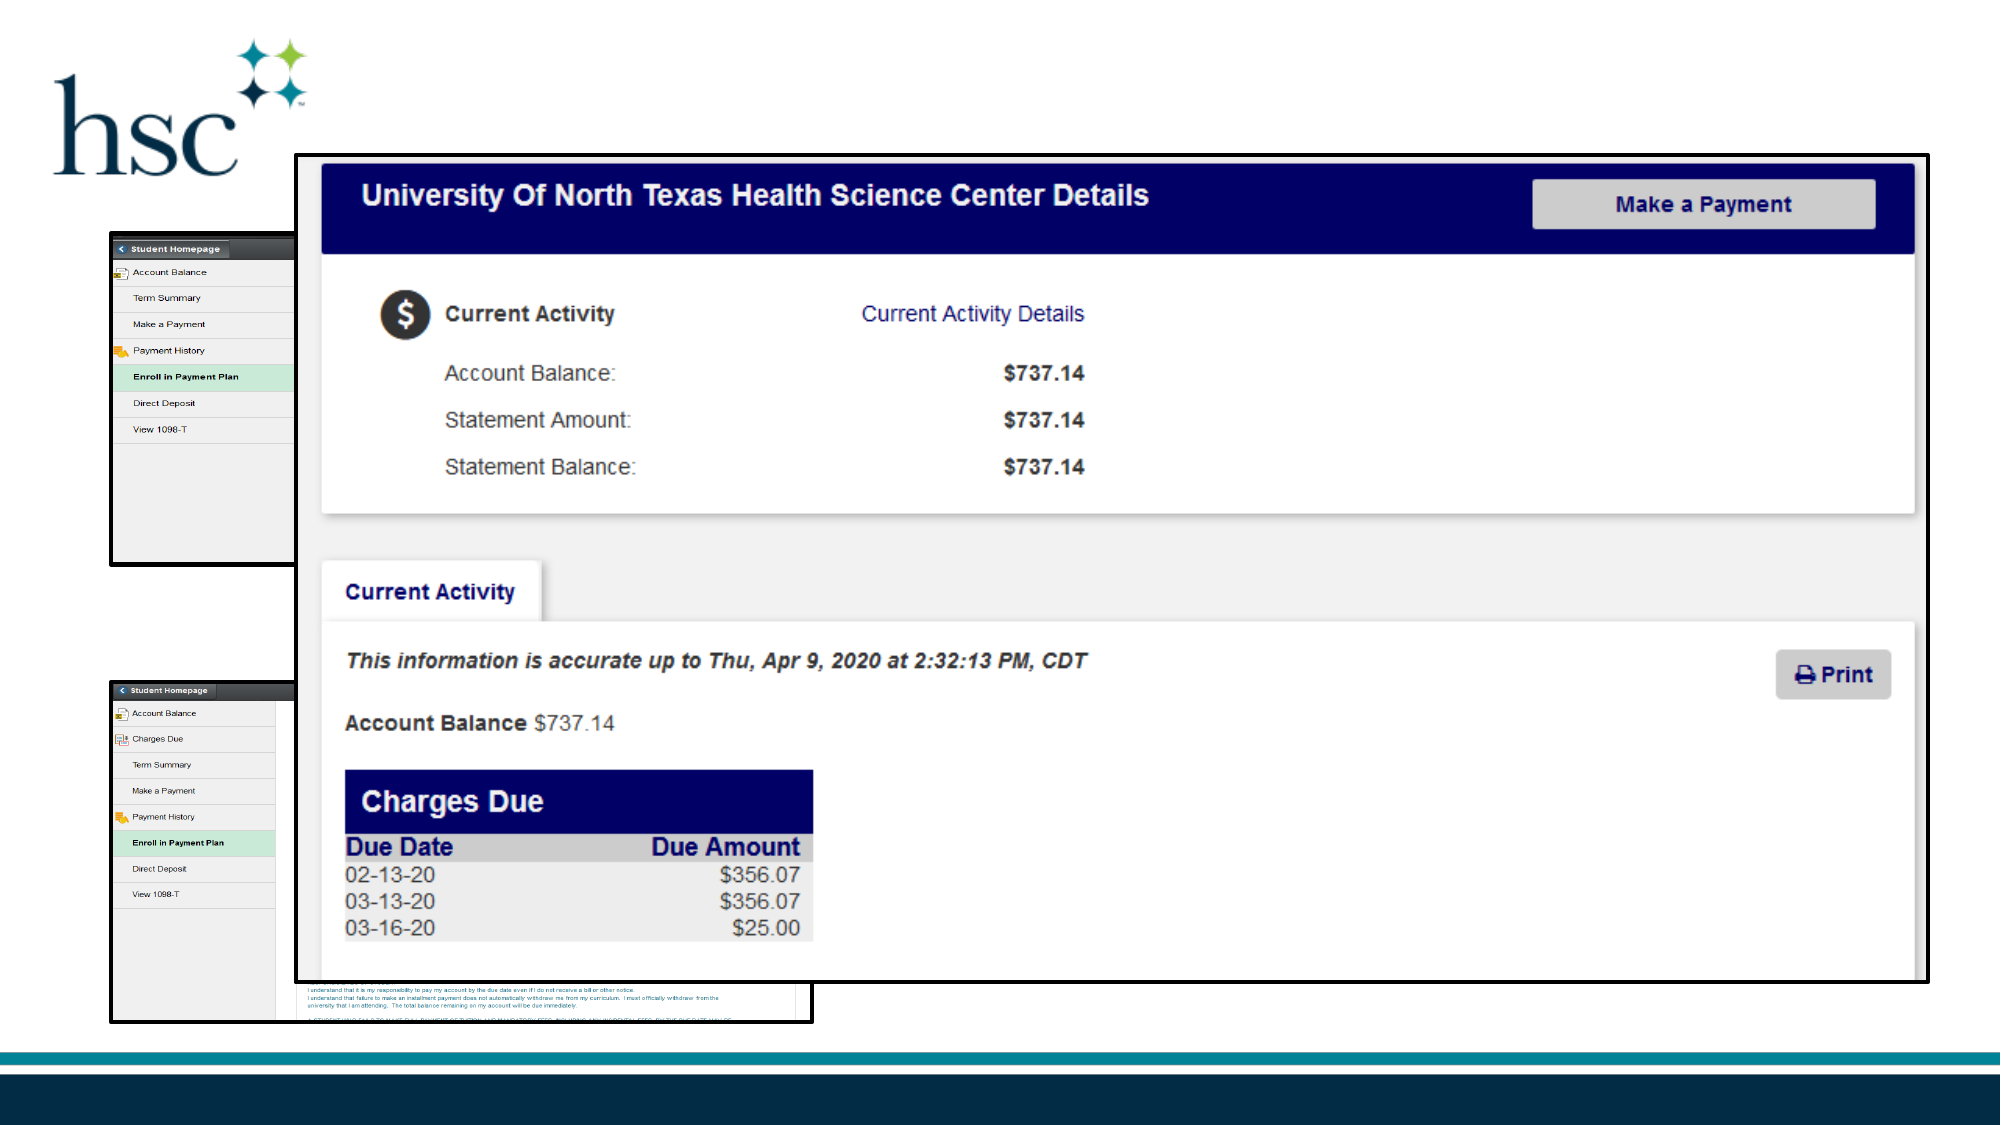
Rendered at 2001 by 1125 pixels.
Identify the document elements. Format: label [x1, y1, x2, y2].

picture [112, 156, 1927, 1021]
